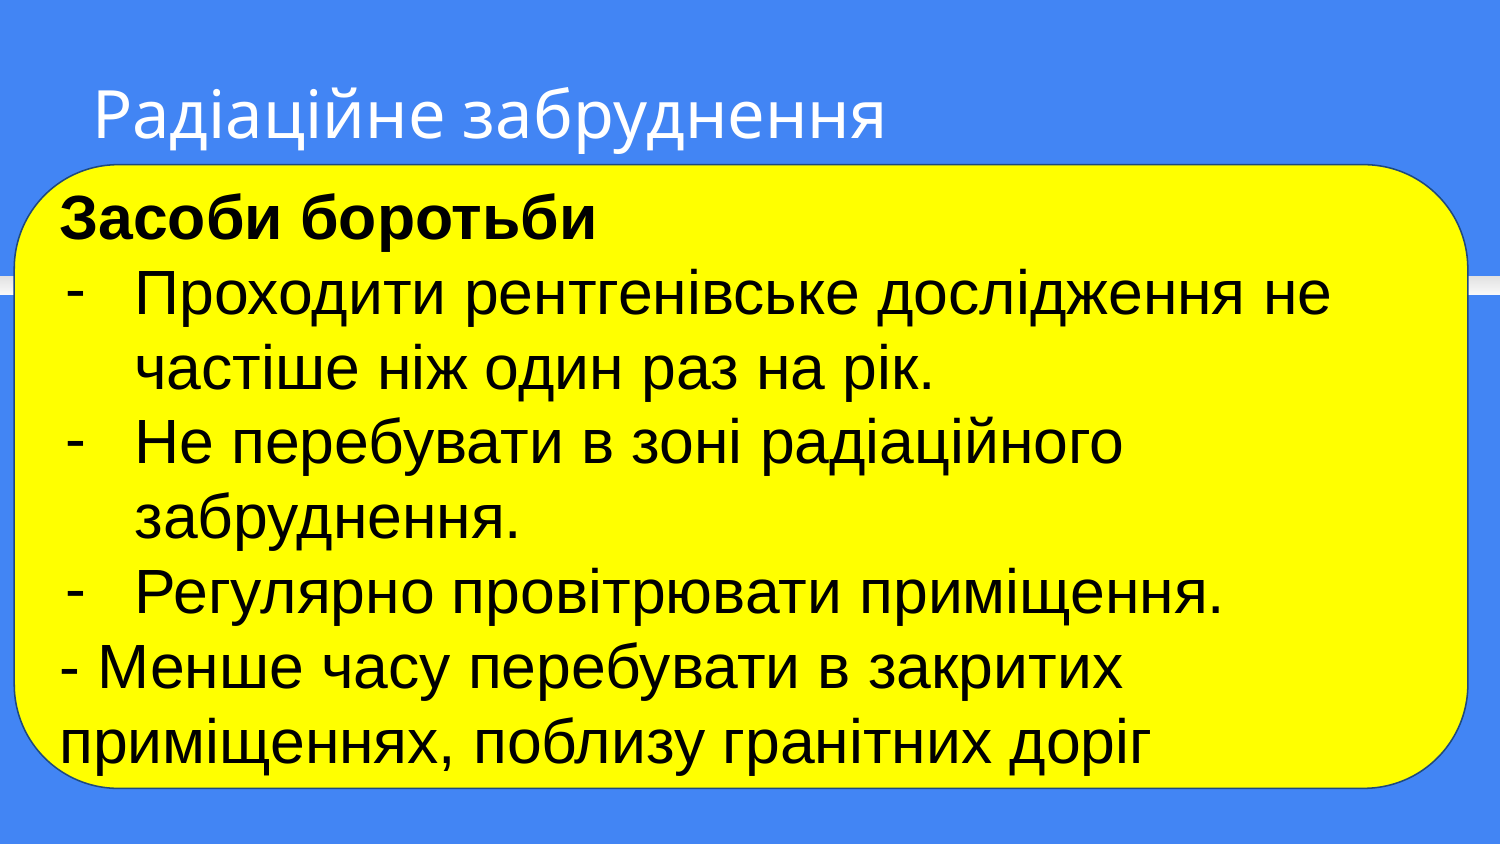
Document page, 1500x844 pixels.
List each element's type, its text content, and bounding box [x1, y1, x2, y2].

text_box Засоби боротьби Проходити рентгенівське дослідження не частіше ніж один раз на рік. Не перебувати в зоні радіаційного забруднення. Регулярно провітрювати приміщення. - Менше часу перебувати в закритих приміщеннях, поблизу гранітних доріг [14, 164, 1468, 789]
text_box Радіаційне забруднення [77, 121, 1427, 185]
